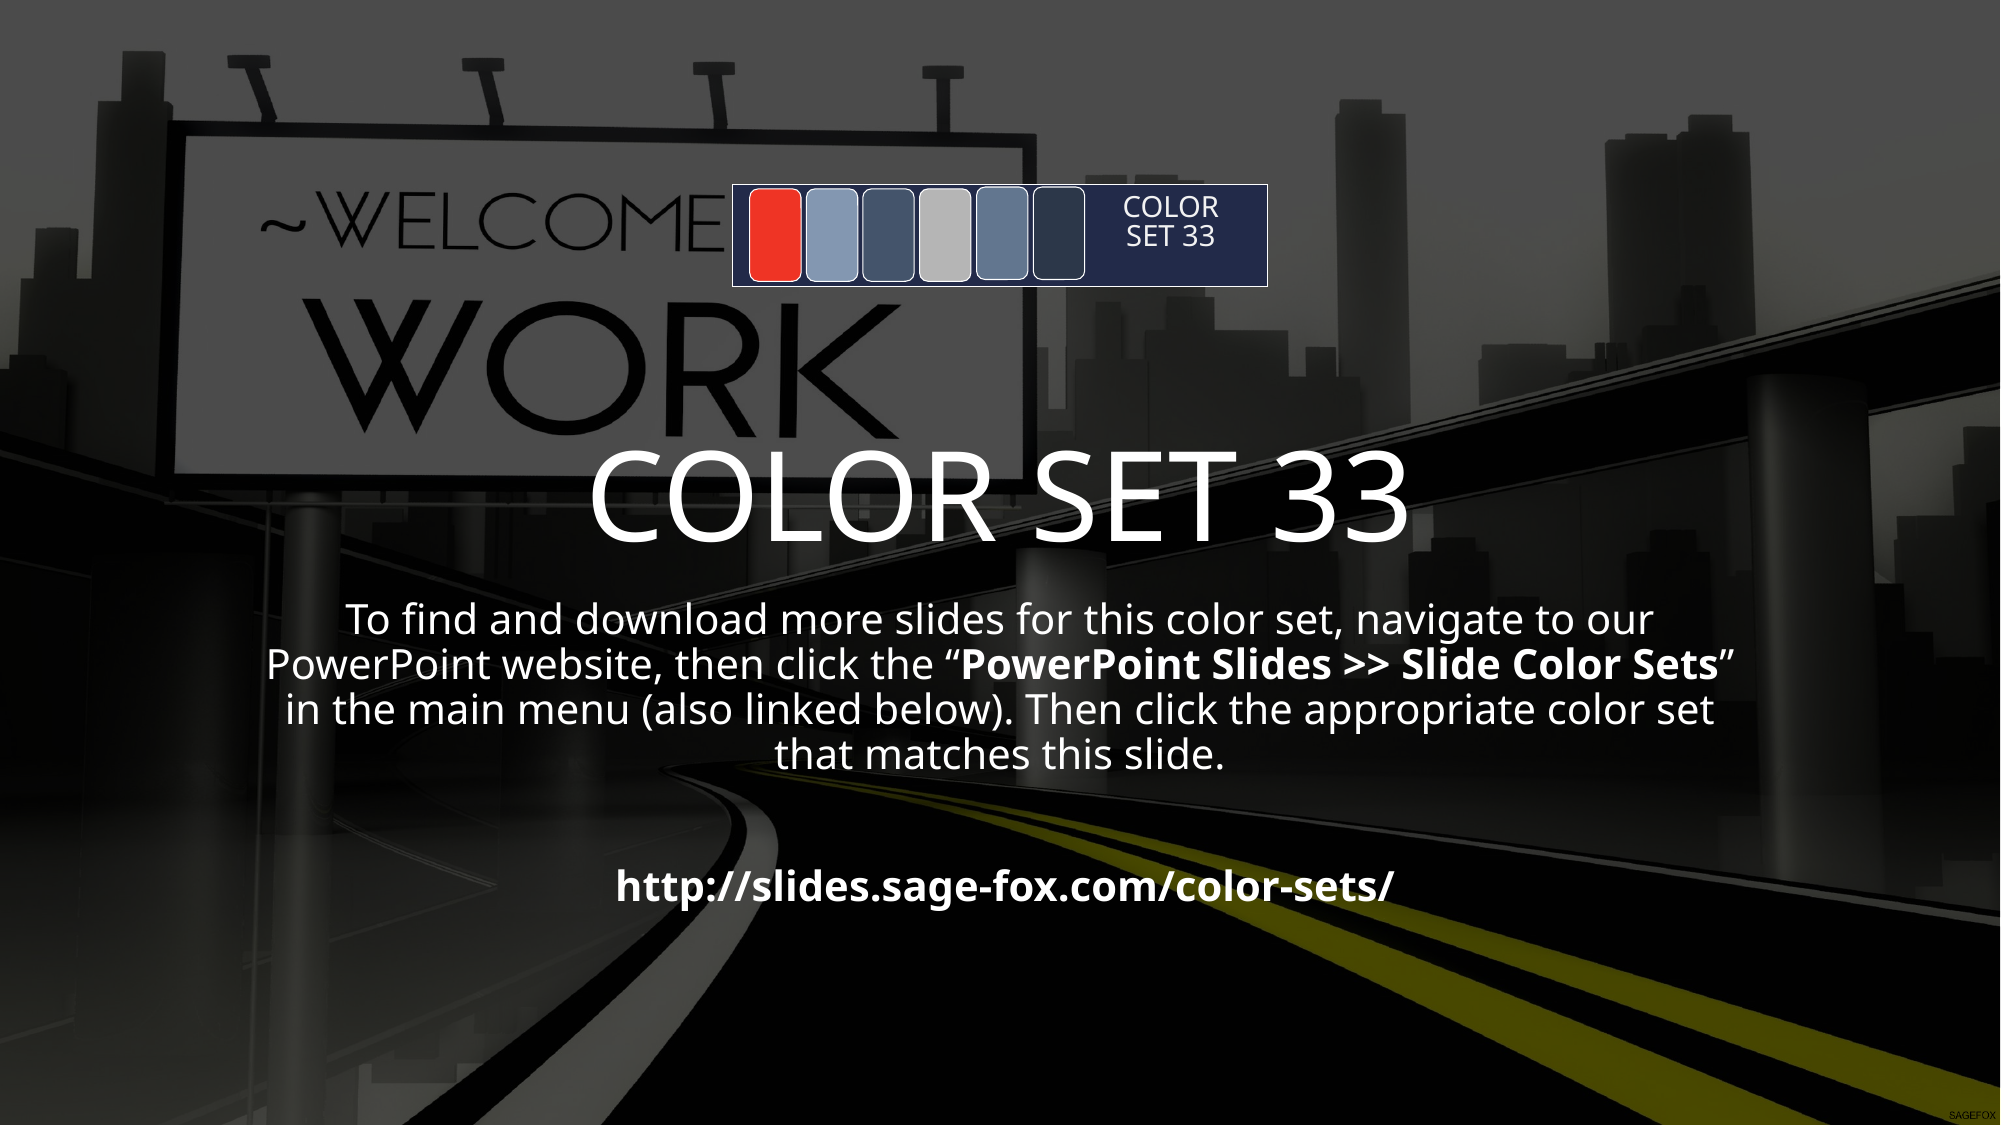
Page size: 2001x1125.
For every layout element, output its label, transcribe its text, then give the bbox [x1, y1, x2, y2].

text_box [732, 184, 1268, 290]
subtitle To find and download more slides for this color set, navigate to our PowerPoint website, then click the “PowerPoint Slides >> Slide Color Sets” in the main menu (also linked below). Then click the appropriate color set that matches this slide. http://slides.sage-fox.com/color-sets/ [249, 590, 1750, 863]
picture [0, 0, 2001, 1125]
title COLOR SET 33 [249, 184, 1750, 576]
